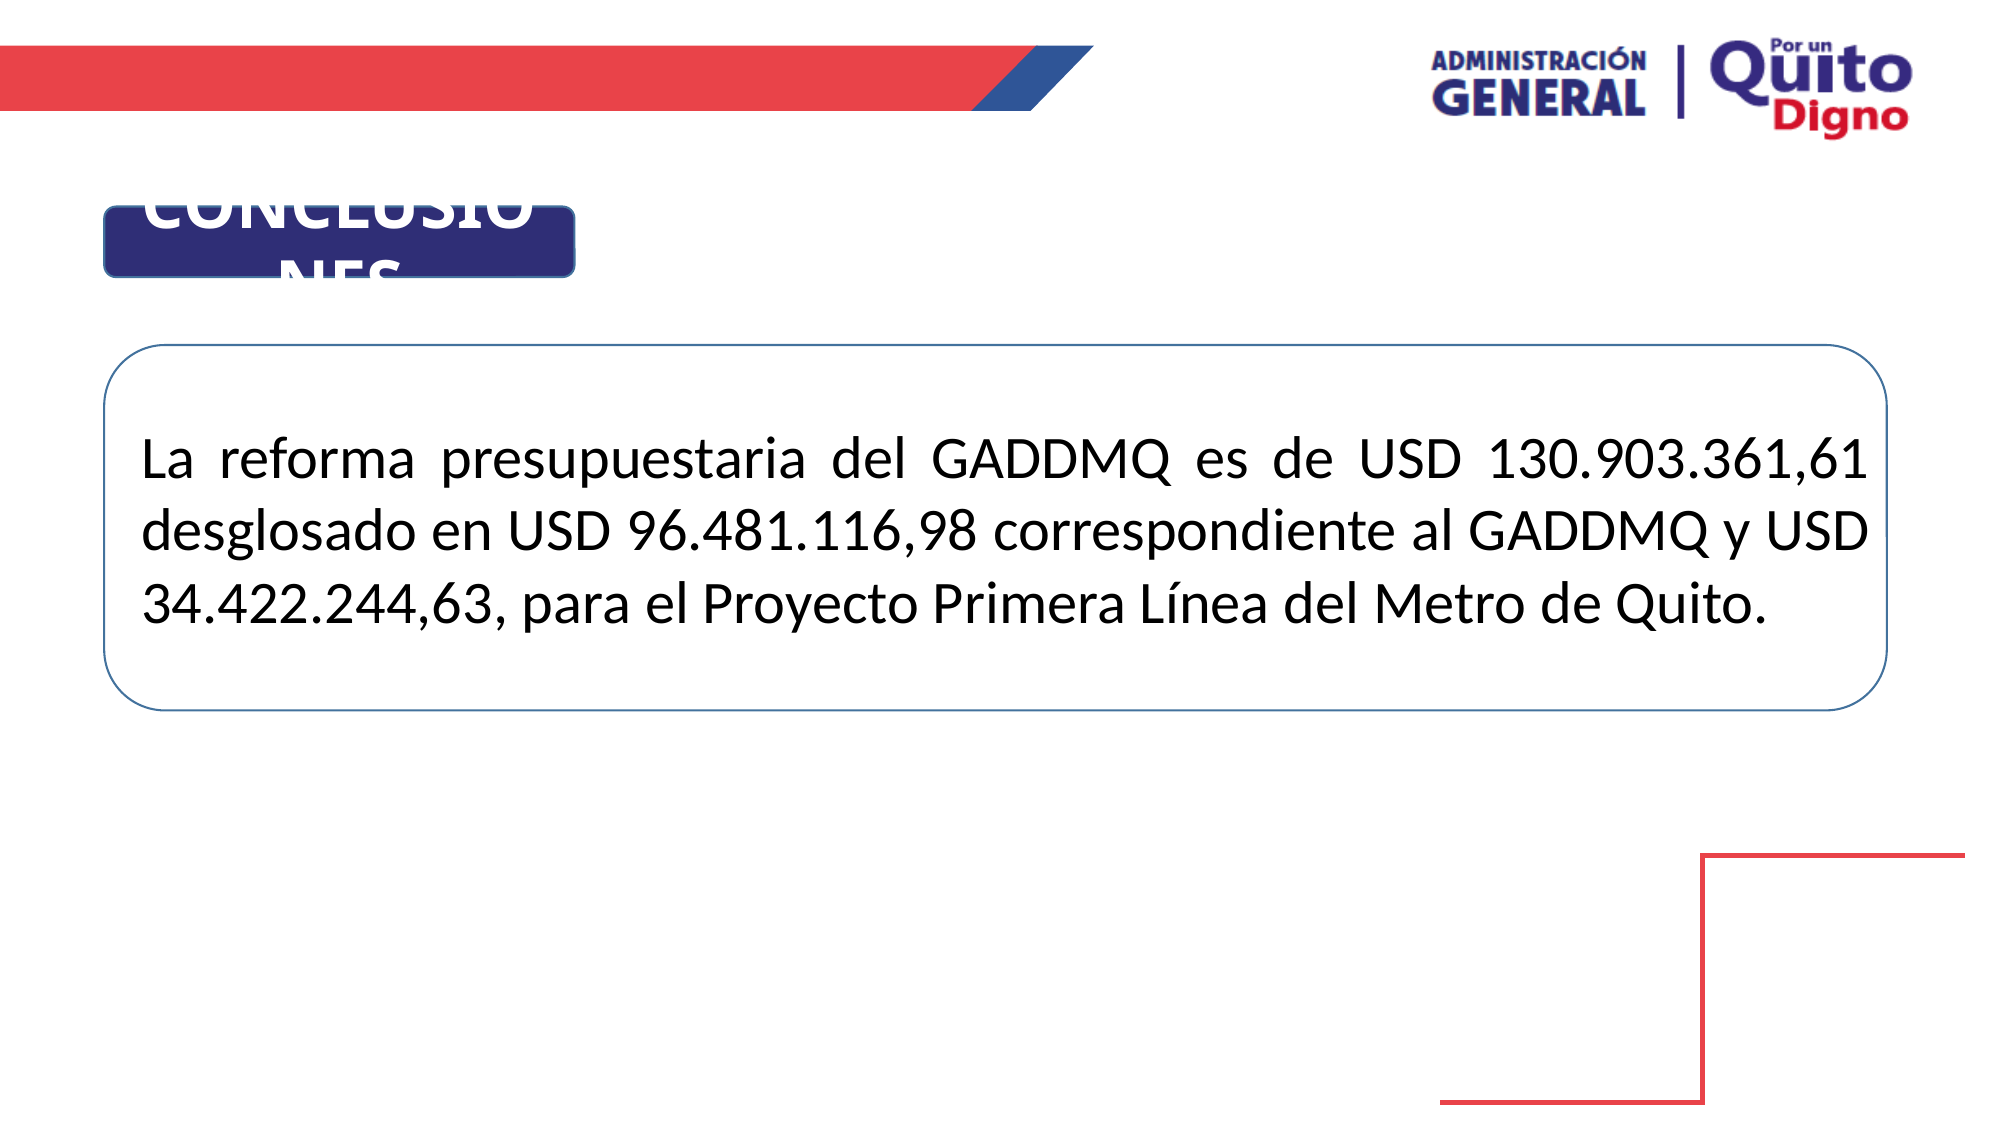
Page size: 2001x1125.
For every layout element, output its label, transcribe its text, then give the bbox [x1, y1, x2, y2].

text_box CONCLUSIONES [103, 205, 576, 279]
text_box [103, 343, 1888, 712]
